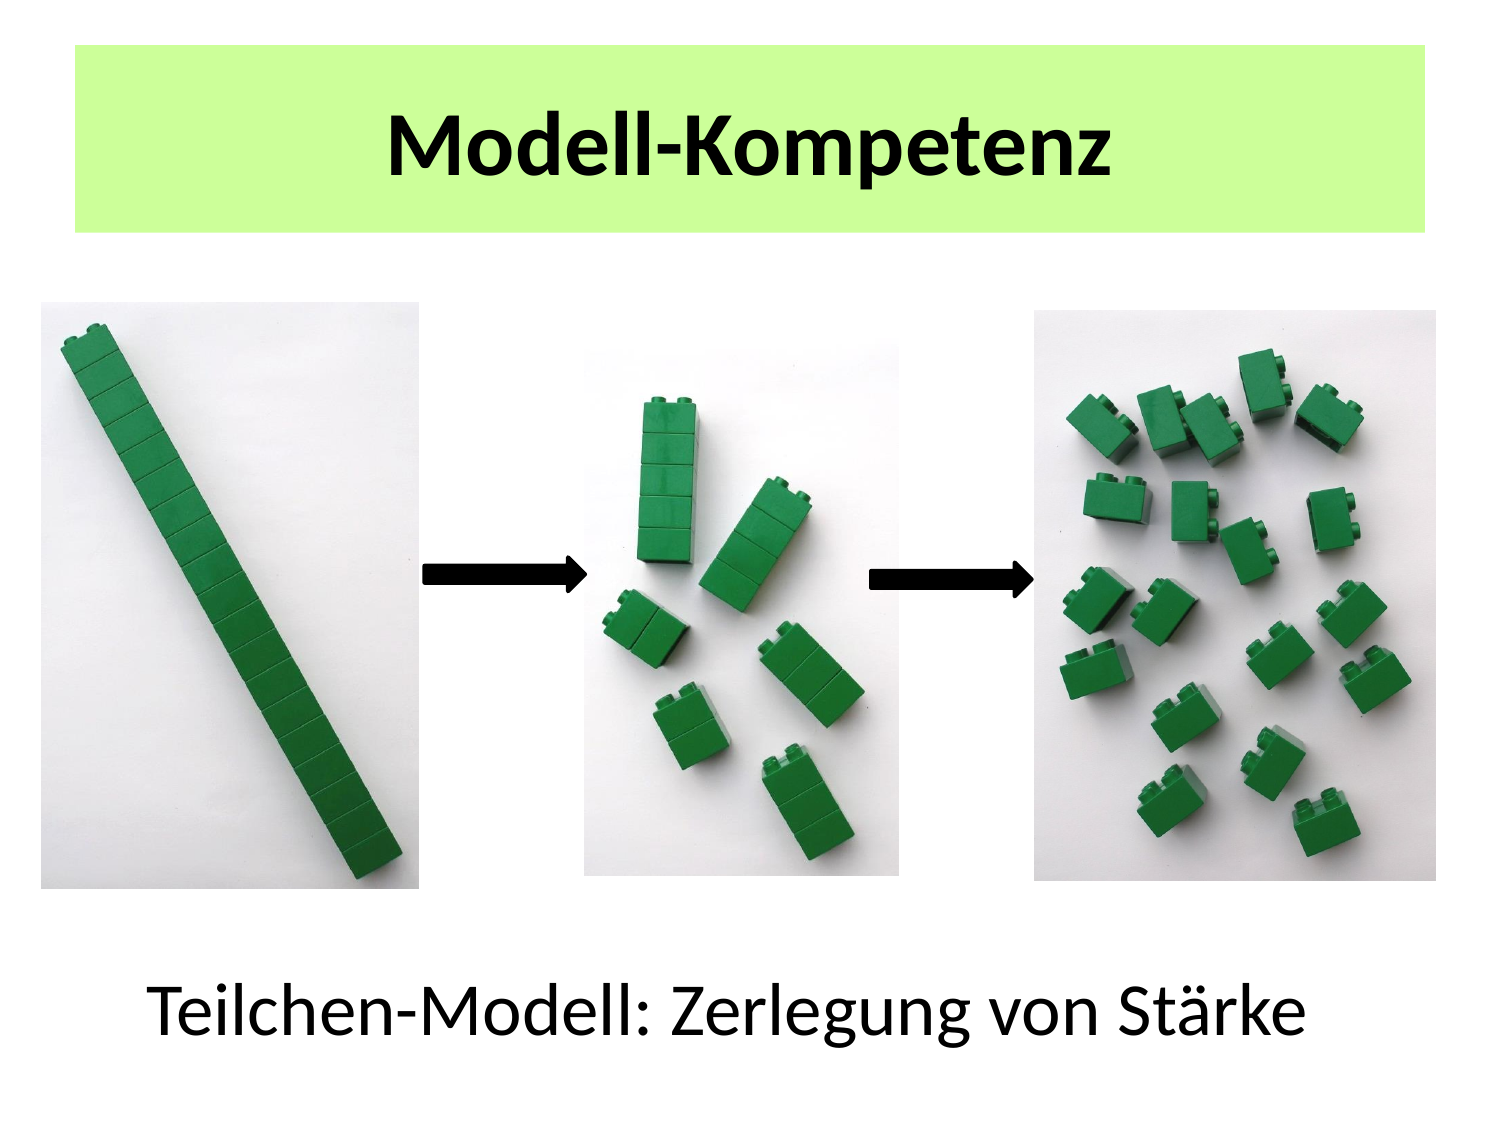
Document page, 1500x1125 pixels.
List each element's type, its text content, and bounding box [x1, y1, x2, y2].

title Modell-Kompetenz [75, 45, 1425, 233]
text_box [903, 560, 1029, 599]
picture [1034, 310, 1436, 881]
text_box Teilchen-Modell: Zerlegung von Stärke [131, 952, 1388, 1058]
picture [584, 337, 900, 876]
text_box [423, 555, 579, 594]
picture [40, 302, 419, 889]
